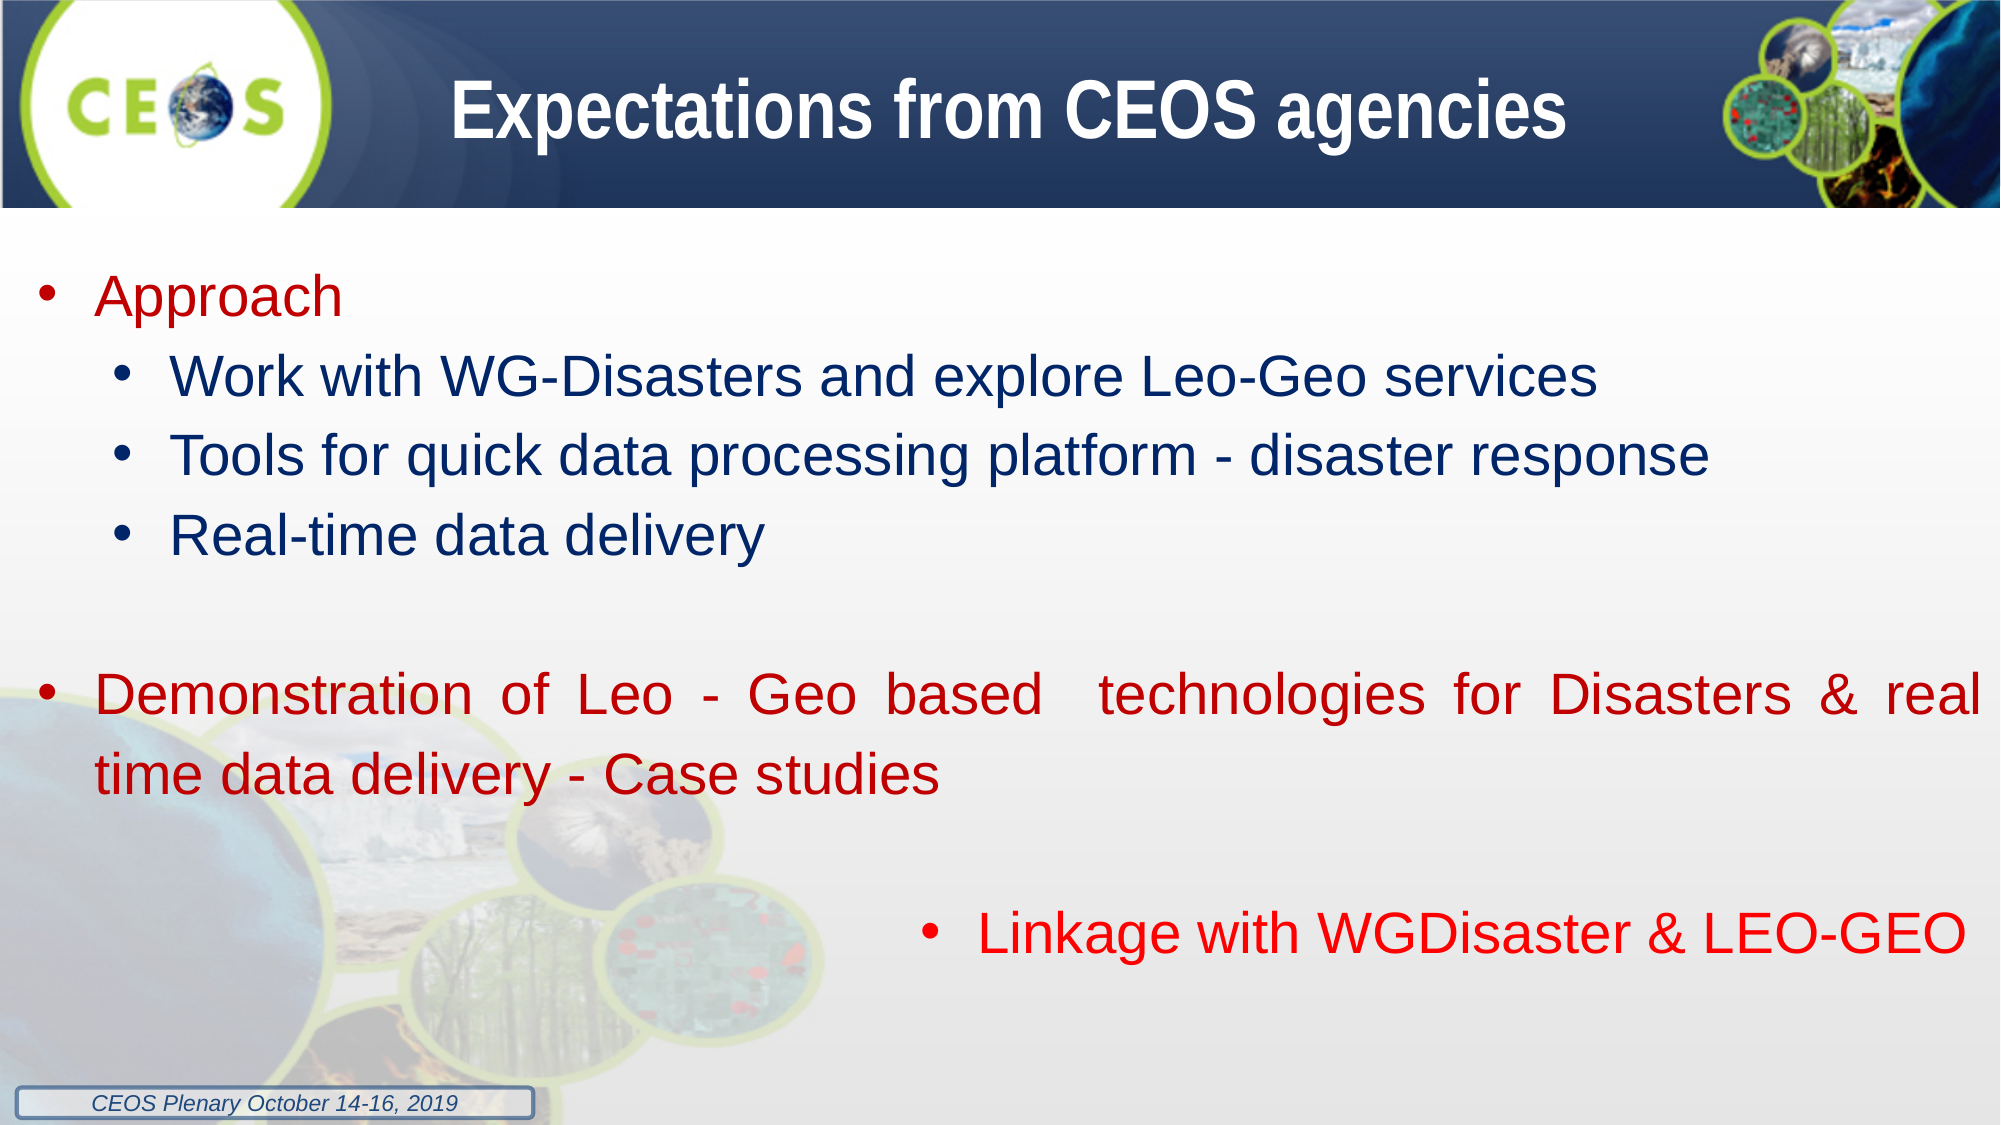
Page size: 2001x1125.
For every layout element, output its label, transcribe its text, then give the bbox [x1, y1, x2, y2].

title Expectations from CEOS agencies [260, 47, 1760, 158]
picture [0, 0, 2001, 1125]
text_box Approach Work with WG-Disasters and explore Leo-Geo services Tools for quick data processing platform - disaster response Real-time data delivery Demonstration of Leo - Geo based technologies for Disasters & real time data delivery - Case studies Linkage with WGDisaster & LEO-GEO [23, 240, 2000, 1053]
